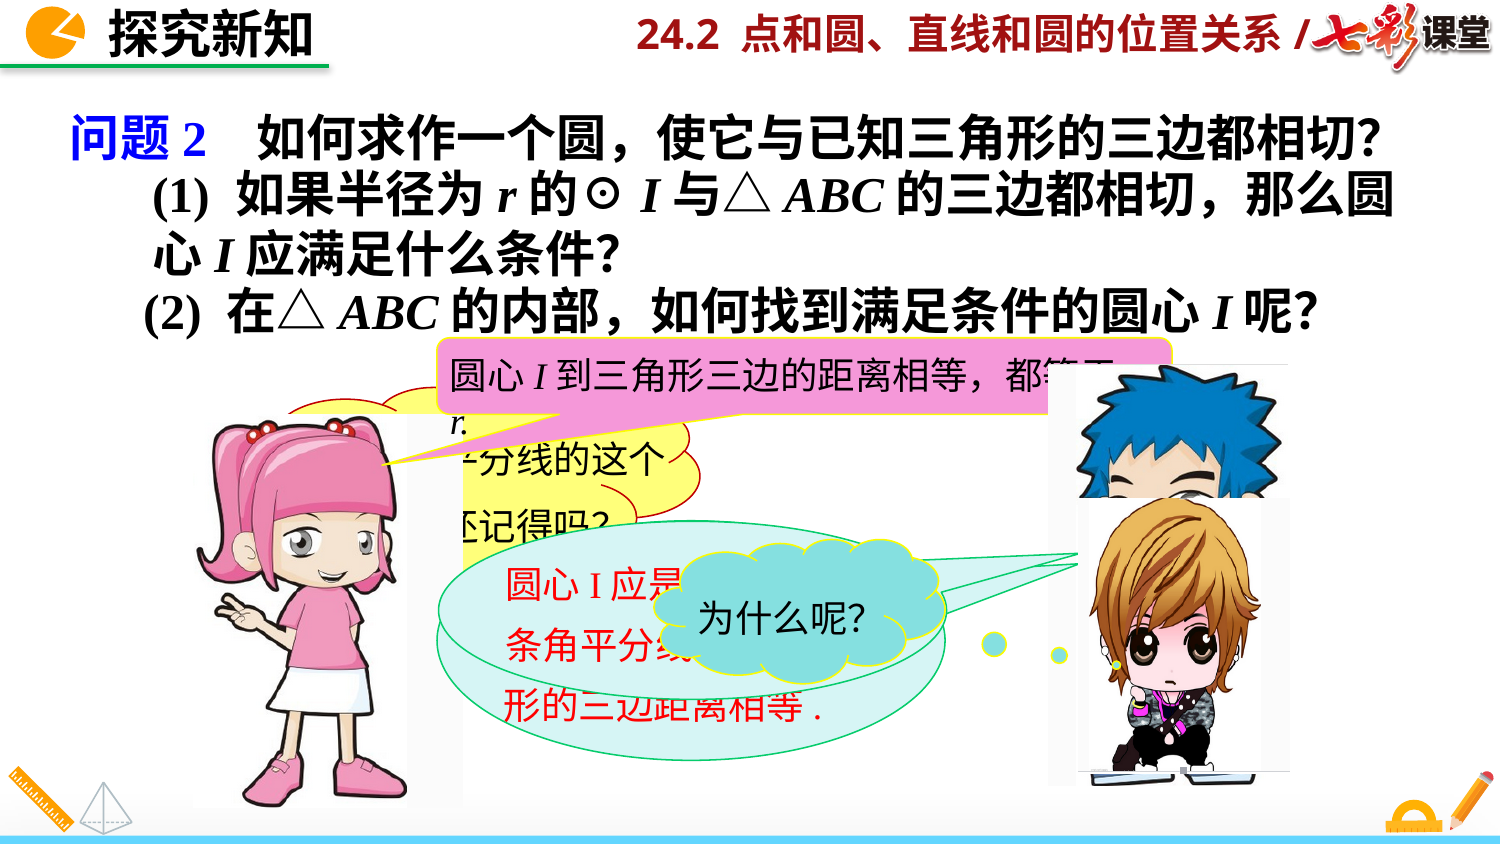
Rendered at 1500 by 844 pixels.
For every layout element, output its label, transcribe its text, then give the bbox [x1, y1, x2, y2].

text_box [422, 337, 1187, 429]
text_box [436, 705, 946, 761]
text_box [466, 436, 700, 518]
text_box 探究新知 [92, 0, 331, 63]
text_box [229, 381, 417, 412]
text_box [653, 538, 946, 684]
picture [1307, 0, 1496, 69]
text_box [438, 521, 947, 700]
picture [1048, 364, 1290, 786]
text_box 问题2 如何求作一个圆，使它与已知三角形的三边都相切？ [55, 69, 1500, 175]
text_box [58, 13, 85, 39]
picture [193, 414, 463, 809]
text_box [25, 6, 77, 59]
text_box (1) 如果半径为r的☉I与△ABC的三边都相切，那么圆心I应满足什么条件？ [137, 154, 1418, 290]
text_box (2) 在△ABC的内部，如何找到满足条件的圆心I呢？ [129, 271, 1371, 347]
